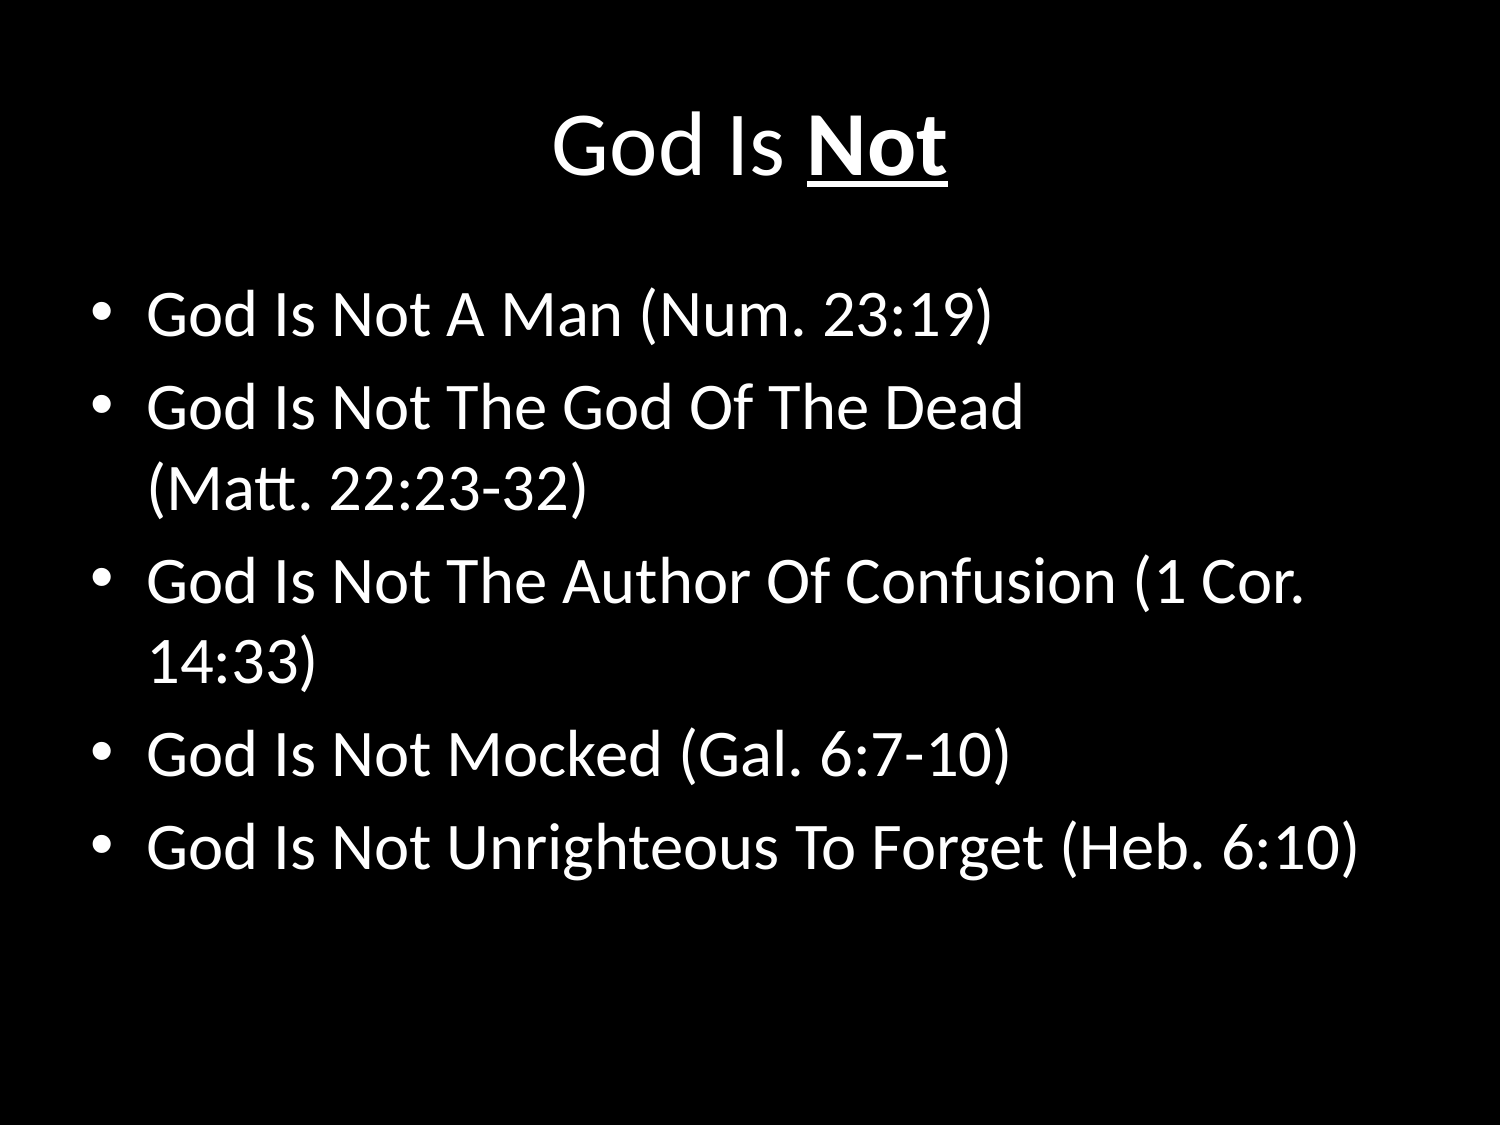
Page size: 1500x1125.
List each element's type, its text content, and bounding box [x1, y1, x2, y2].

title God Is Not [75, 45, 1425, 233]
list God Is Not A Man (Num. 23:19) God Is Not The God Of The Dead (Matt. 22:23-32) God Is Not The Author Of Confusion (1 Cor. 14:33) God Is Not Mocked (Gal. 6:7-10) God Is Not Unrighteous To Forget (Heb. 6:10) [75, 262, 1425, 1005]
